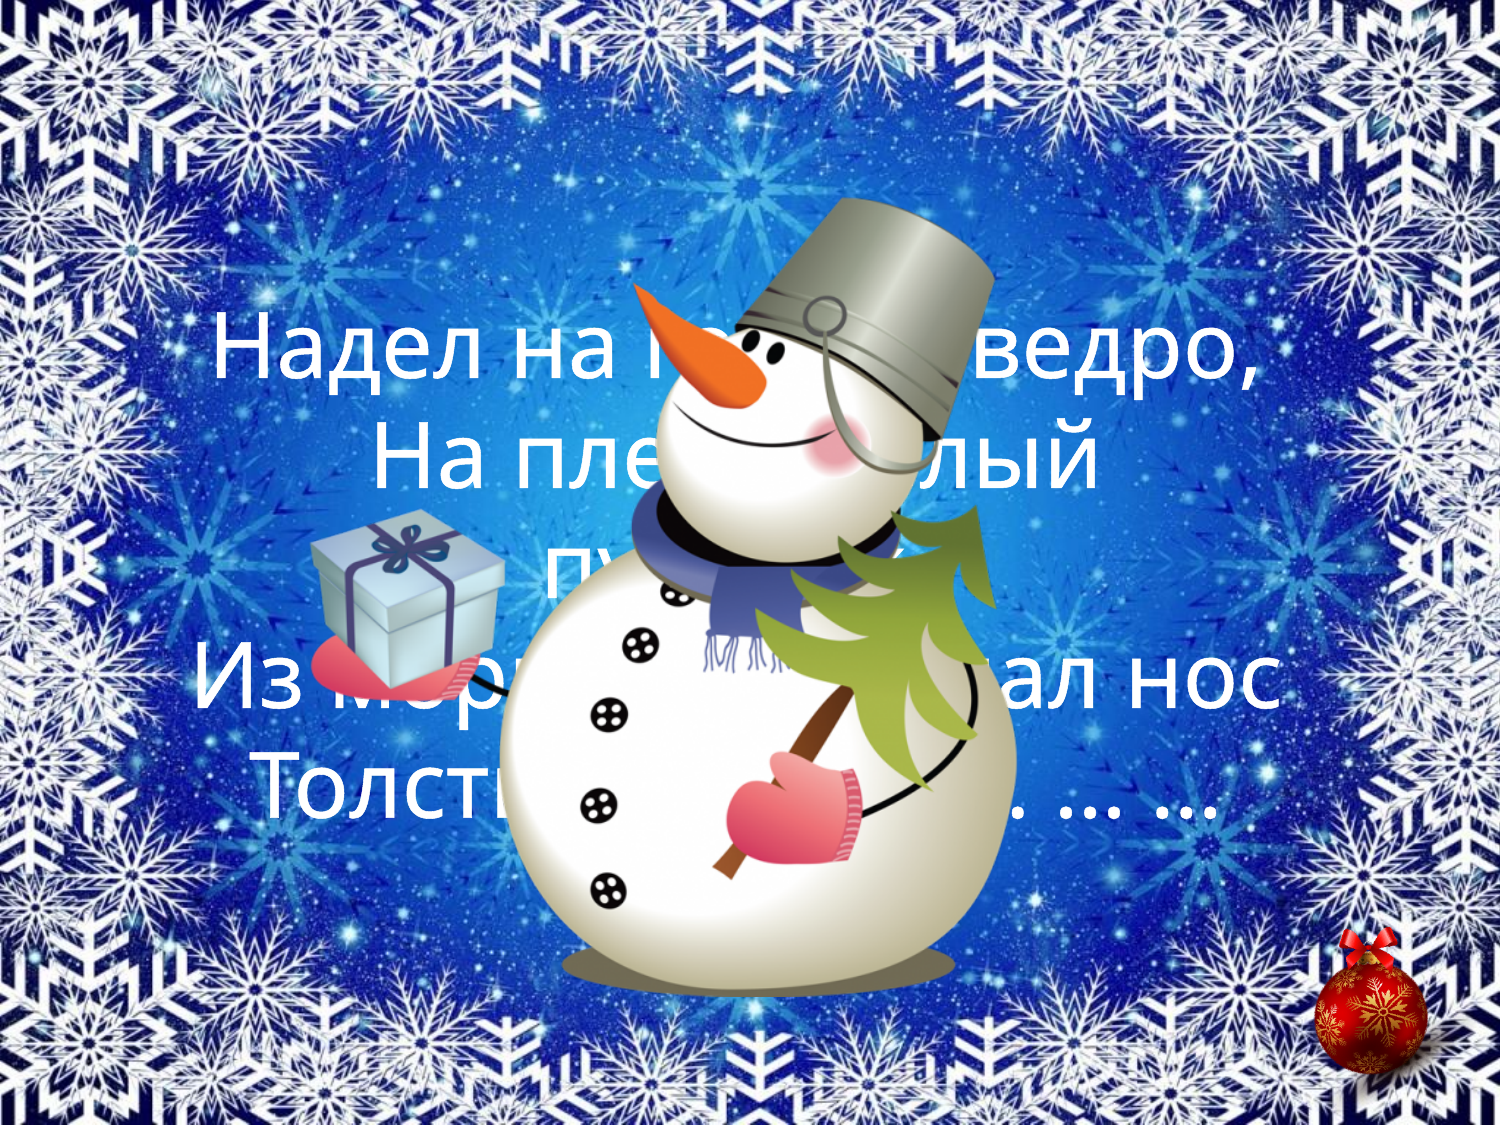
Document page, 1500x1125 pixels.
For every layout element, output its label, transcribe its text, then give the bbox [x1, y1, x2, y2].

text_box Надел на голову ведро, На плечи белый пуховик. Из морковки сделал нос Толстый белый … … … [157, 278, 300, 844]
text_box Надел на голову ведро, На плечи белый пуховик. Из морковки сделал нос Толстый белый … … … [1043, 278, 1315, 844]
picture [0, 0, 1500, 1125]
